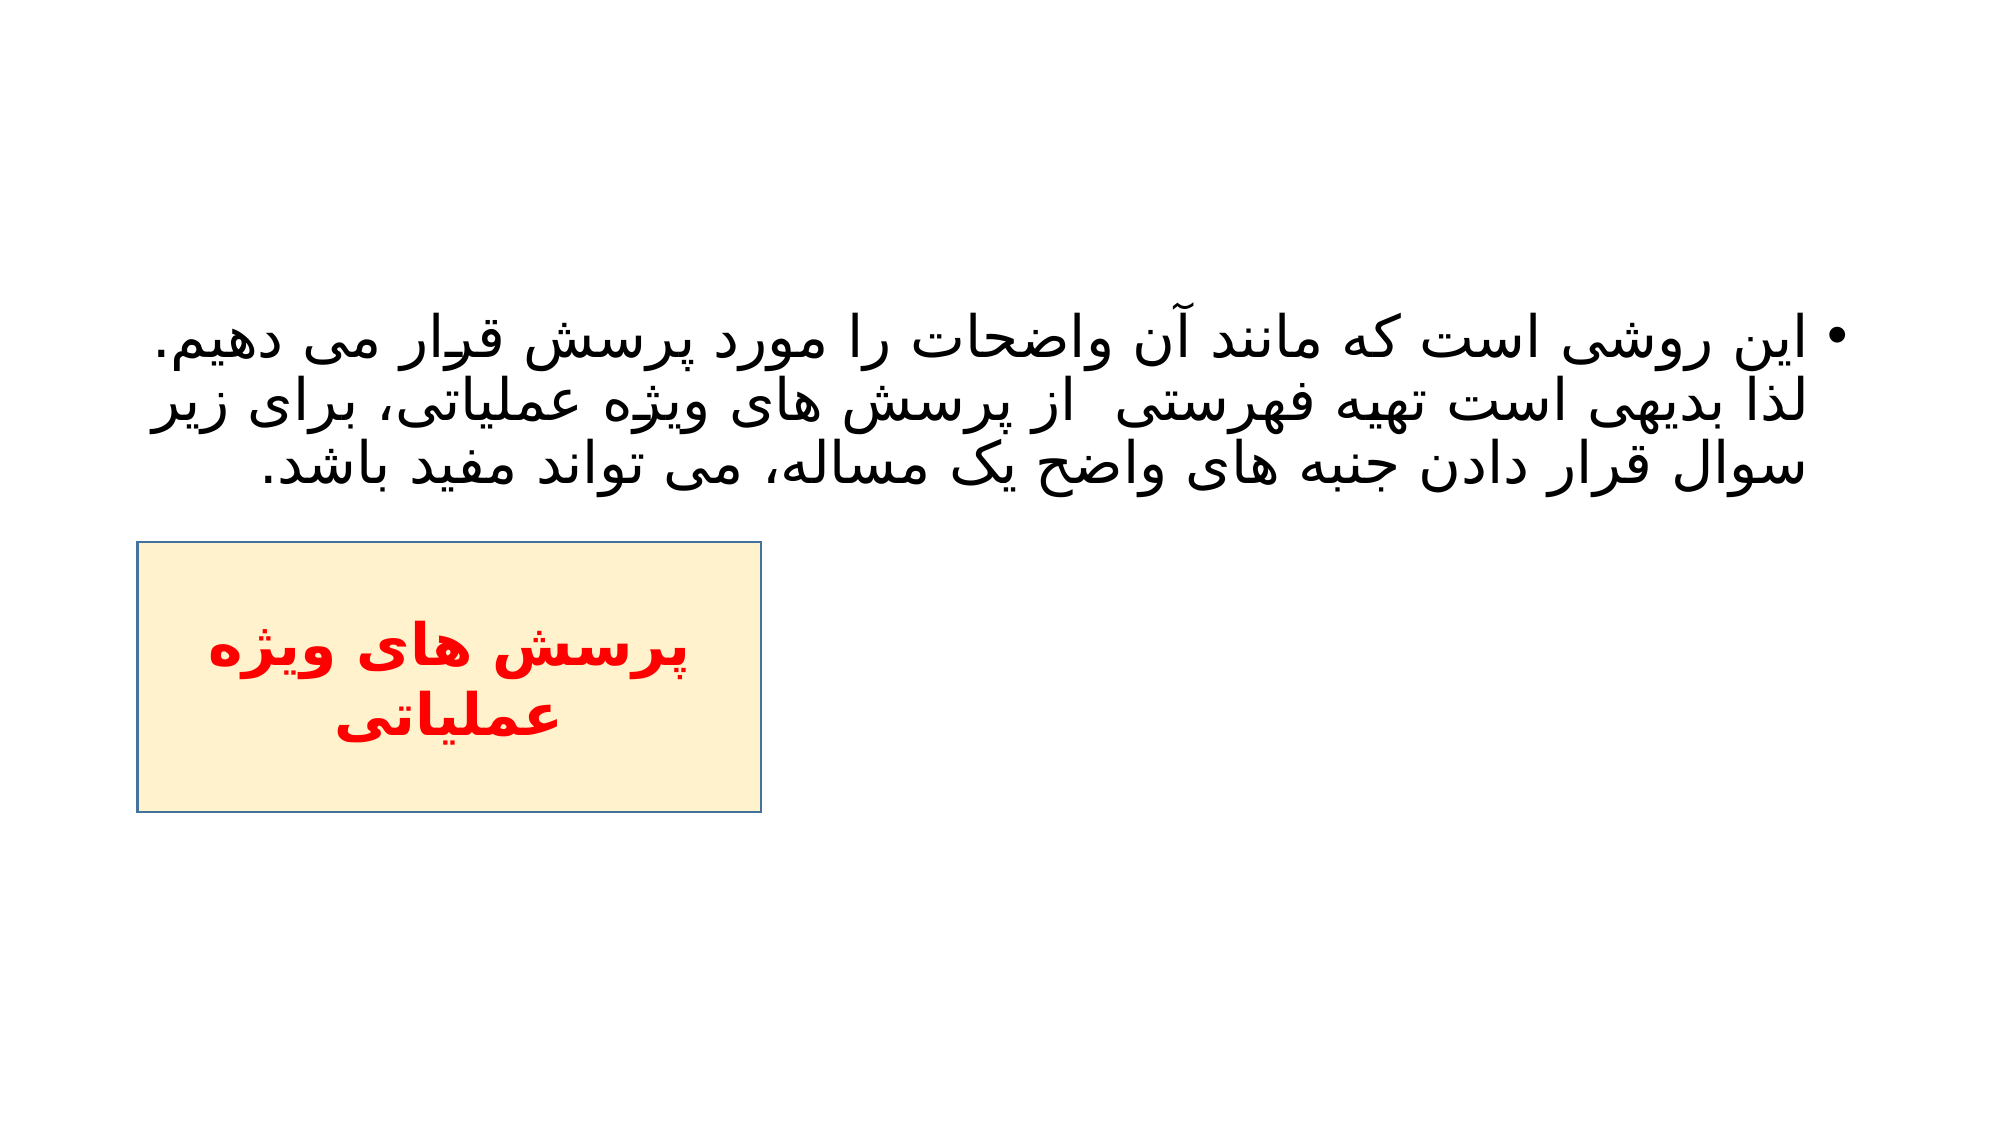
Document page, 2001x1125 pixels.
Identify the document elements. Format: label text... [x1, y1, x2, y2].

text_box پرسش های ویژه عملیاتی [136, 541, 762, 813]
list این روشی است که مانند آن واضحات را مورد پرسش قرار می دهیم. لذا بدیهی است تهیه فهرستی از پرسش های ویژه عملیاتی، برای زیر سوال قرار دادن جنبه های واضح یک مساله، می تواند مفید باشد. [137, 299, 1863, 1014]
